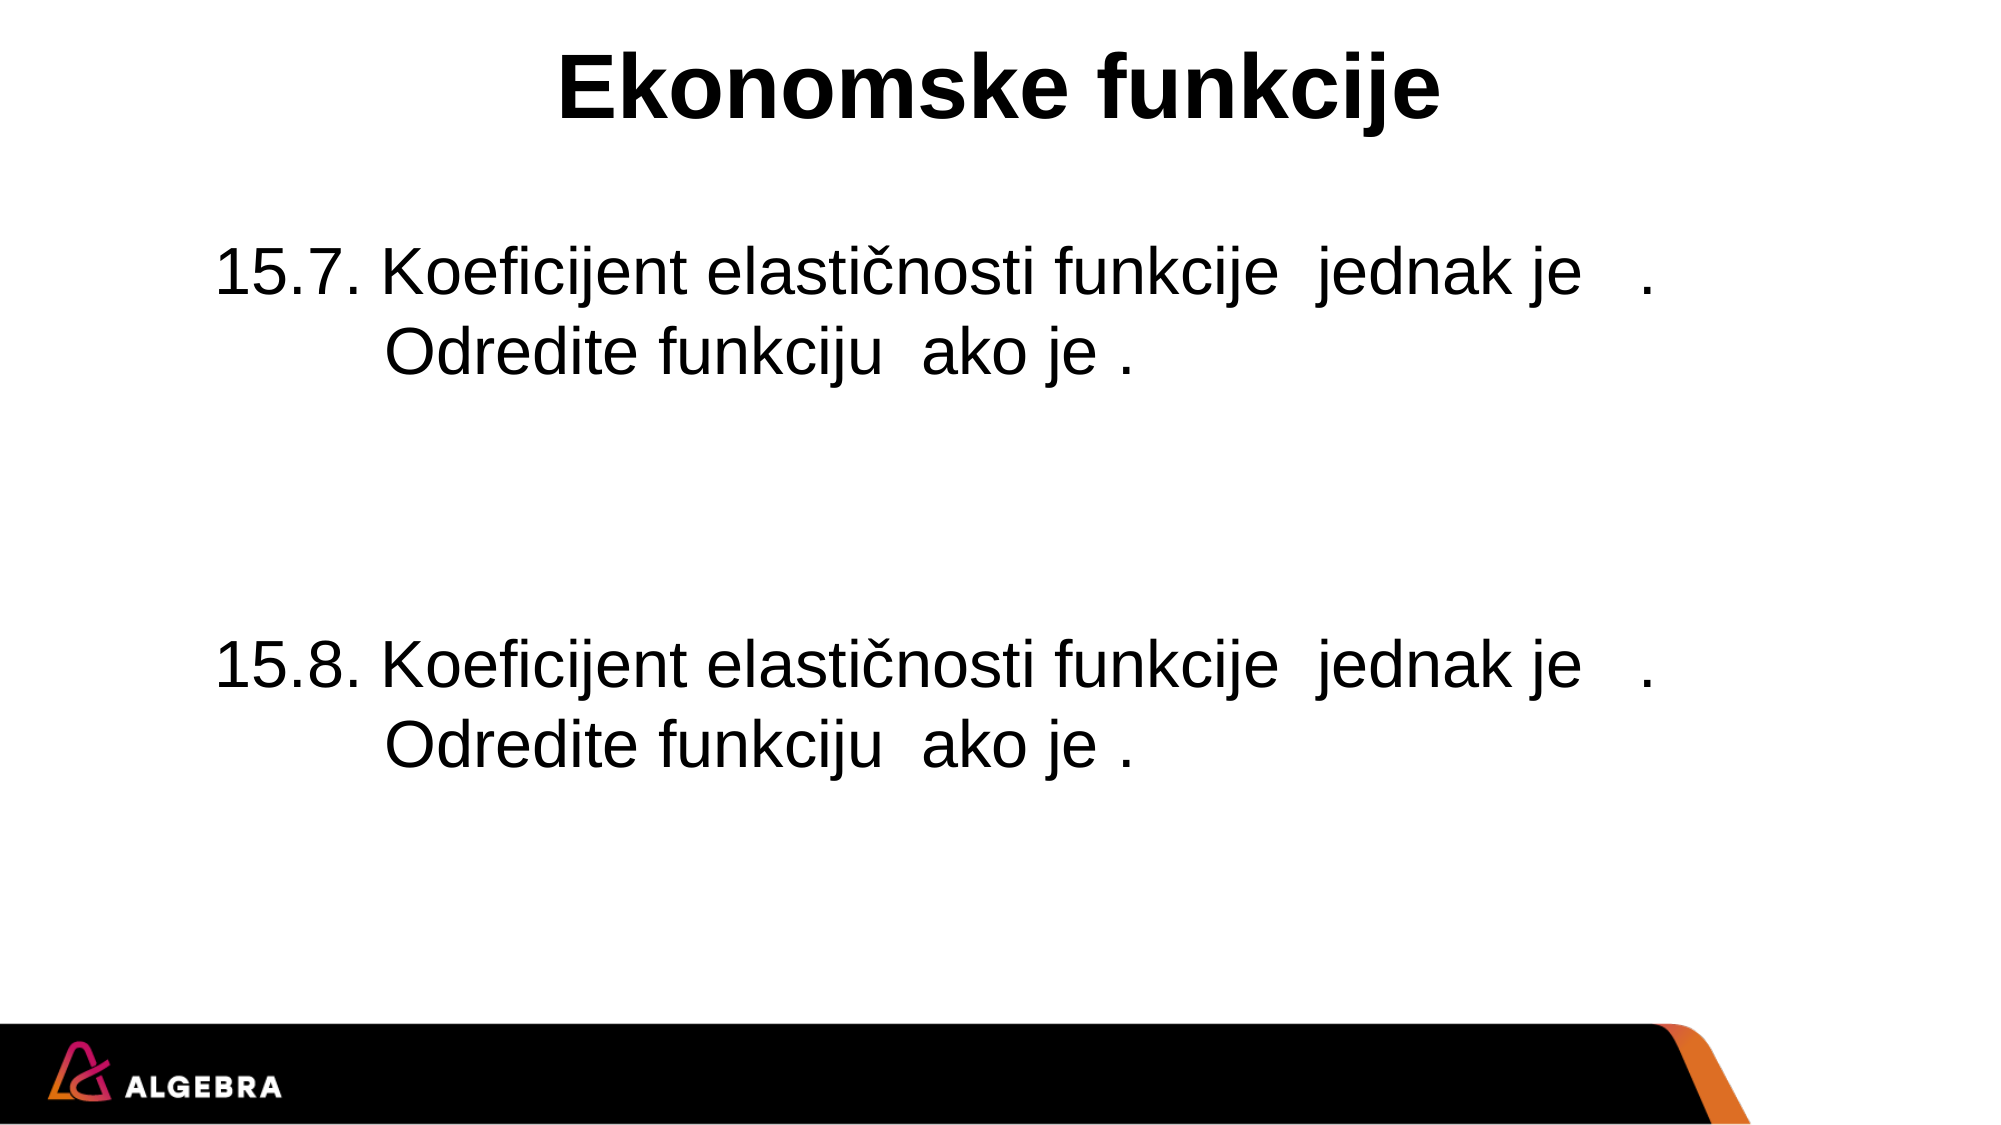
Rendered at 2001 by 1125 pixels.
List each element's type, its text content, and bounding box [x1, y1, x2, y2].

picture [0, 1023, 1958, 1125]
title Ekonomske funkcije [137, 0, 1863, 198]
